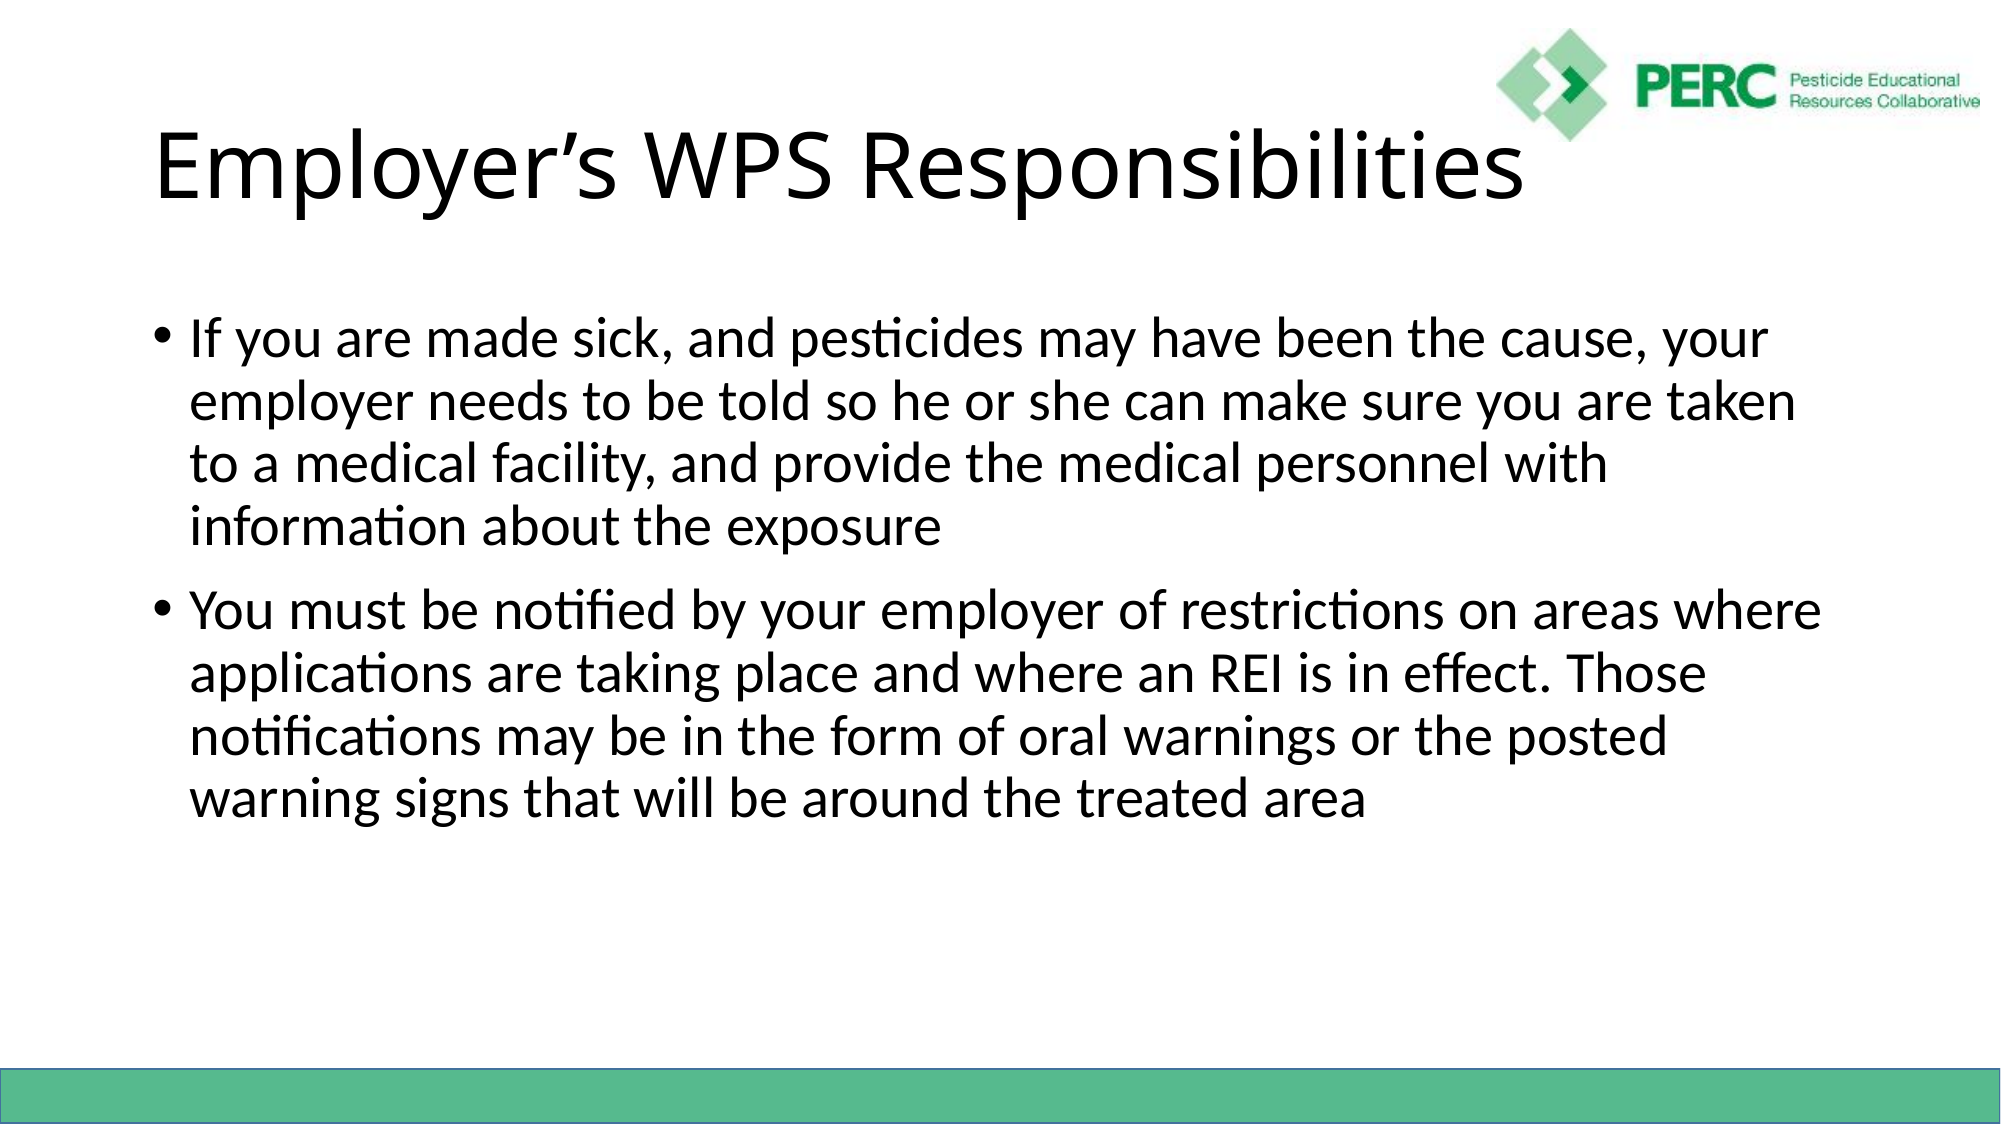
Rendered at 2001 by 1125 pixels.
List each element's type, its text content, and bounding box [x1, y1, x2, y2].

list If you are made sick, and pesticides may have been the cause, your employer needs to be told so he or she can make sure you are taken to a medical facility, and provide the medical personnel with information about the exposure You must be notified by your employer of restrictions on areas where applications are taking place and where an REI is in effect. Those notifications may be in the form of oral warnings or the posted warning signs that will be around the treated area [137, 299, 1863, 1014]
title Employer’s WPS Responsibilities [137, 59, 1863, 278]
text_box [0, 1068, 2000, 1124]
picture [1496, 28, 1980, 142]
